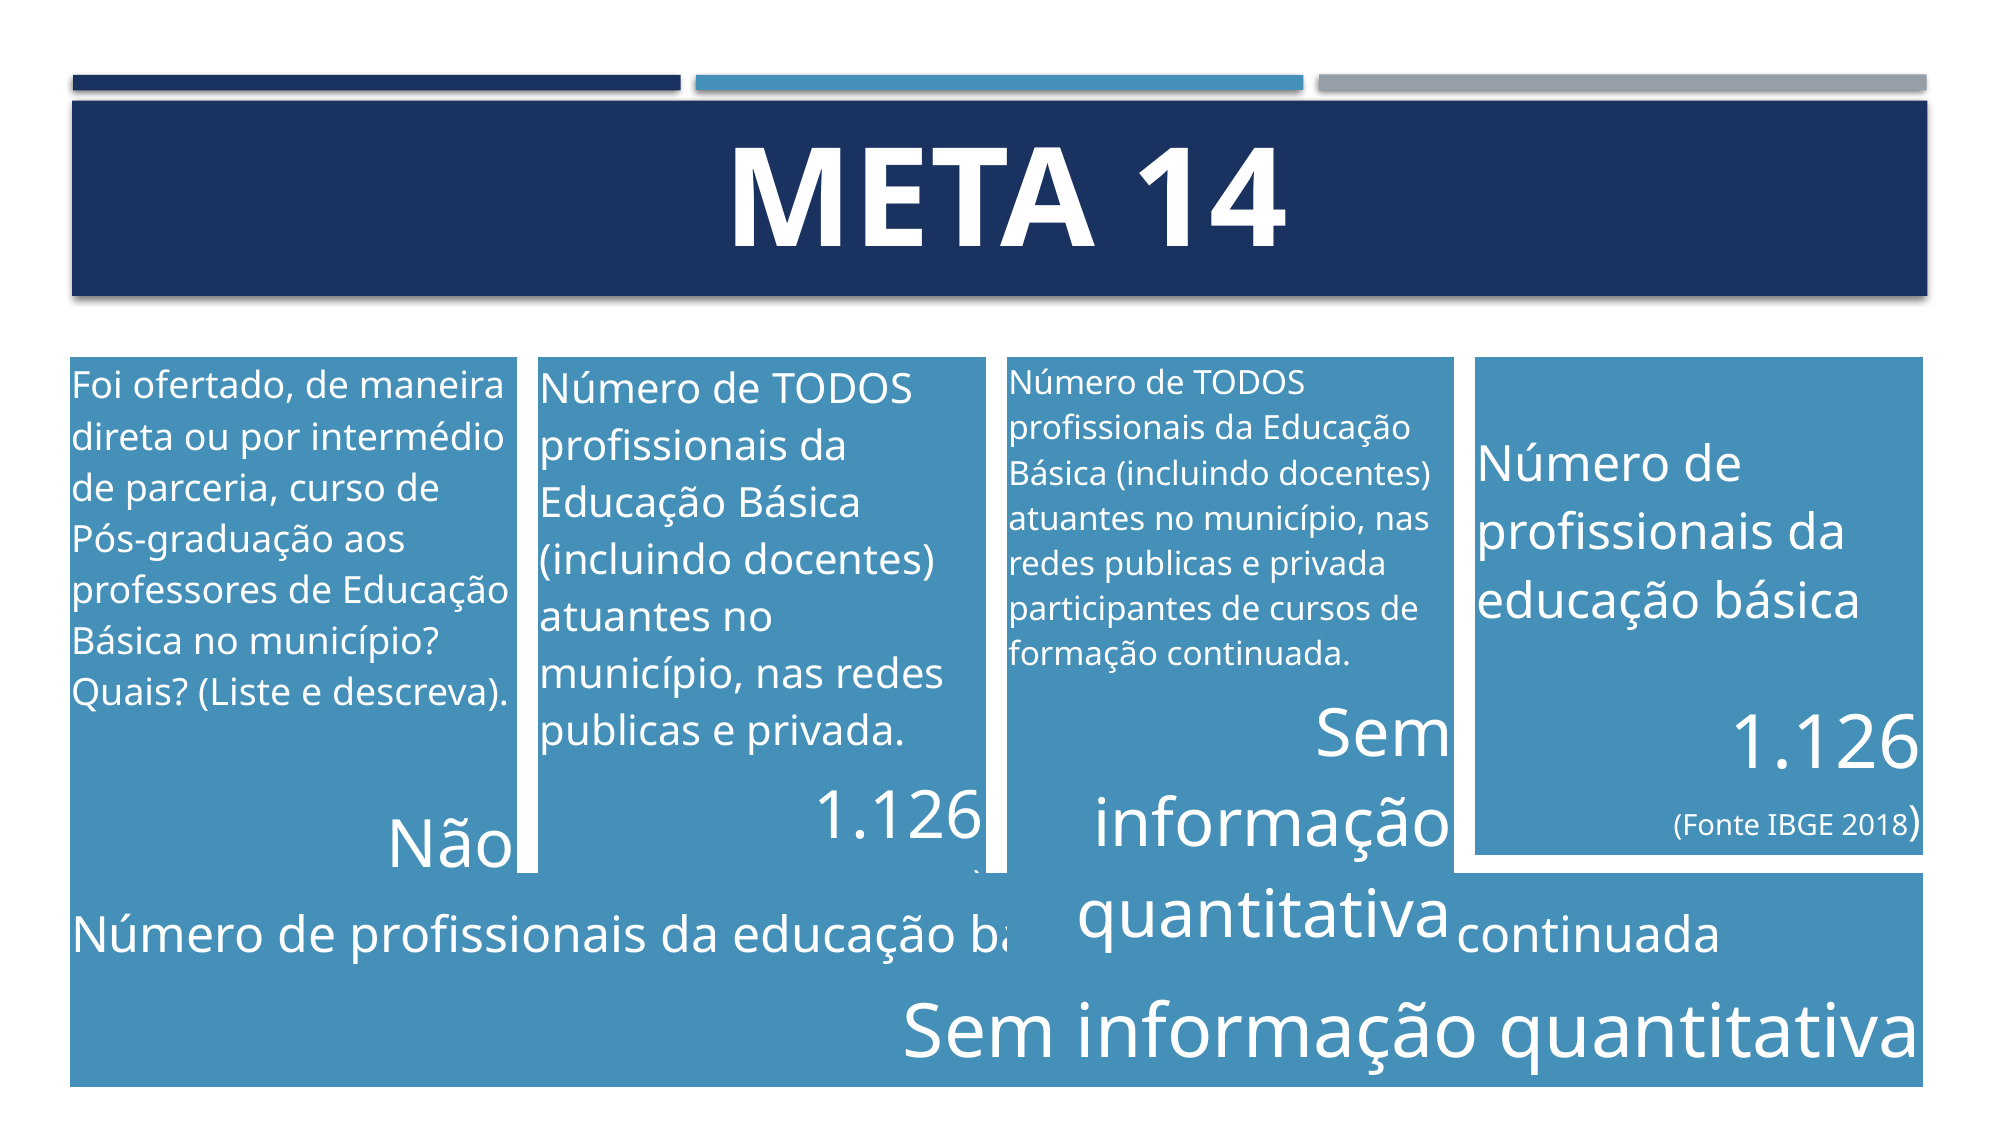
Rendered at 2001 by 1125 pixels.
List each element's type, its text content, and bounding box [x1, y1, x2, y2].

table_cell Sem informação quantitativa [70, 975, 1923, 1087]
table_cell 1.126 (Fonte IBGE 2018) [1475, 641, 1923, 855]
table_header Foi ofertado, de maneira direta ou por intermédio de parceria, curso de Pós-graduação aos professores de Educação Básica no município? Quais? (Liste e descreva). [70, 357, 517, 724]
table_header Número de TODOS profissionais da Educação Básica (incluindo docentes) atuantes no município, nas redes publicas e privada participantes de cursos de formação continuada. [1007, 357, 1454, 683]
title Meta 14 [108, 115, 1905, 282]
table_cell Não [70, 724, 517, 873]
table_header Número de profissionais da educação básica [1475, 357, 1923, 641]
table_cell Sem informação quantitativa [1007, 683, 1454, 965]
table_cell 1.126 (Fonte IBGE 2018) [538, 765, 986, 873]
table_header Número de profissionais da educação básica em formação continuada [70, 873, 1923, 975]
table_header Número de TODOS profissionais da Educação Básica (incluindo docentes) atuantes no município, nas redes publicas e privada. [538, 357, 986, 765]
